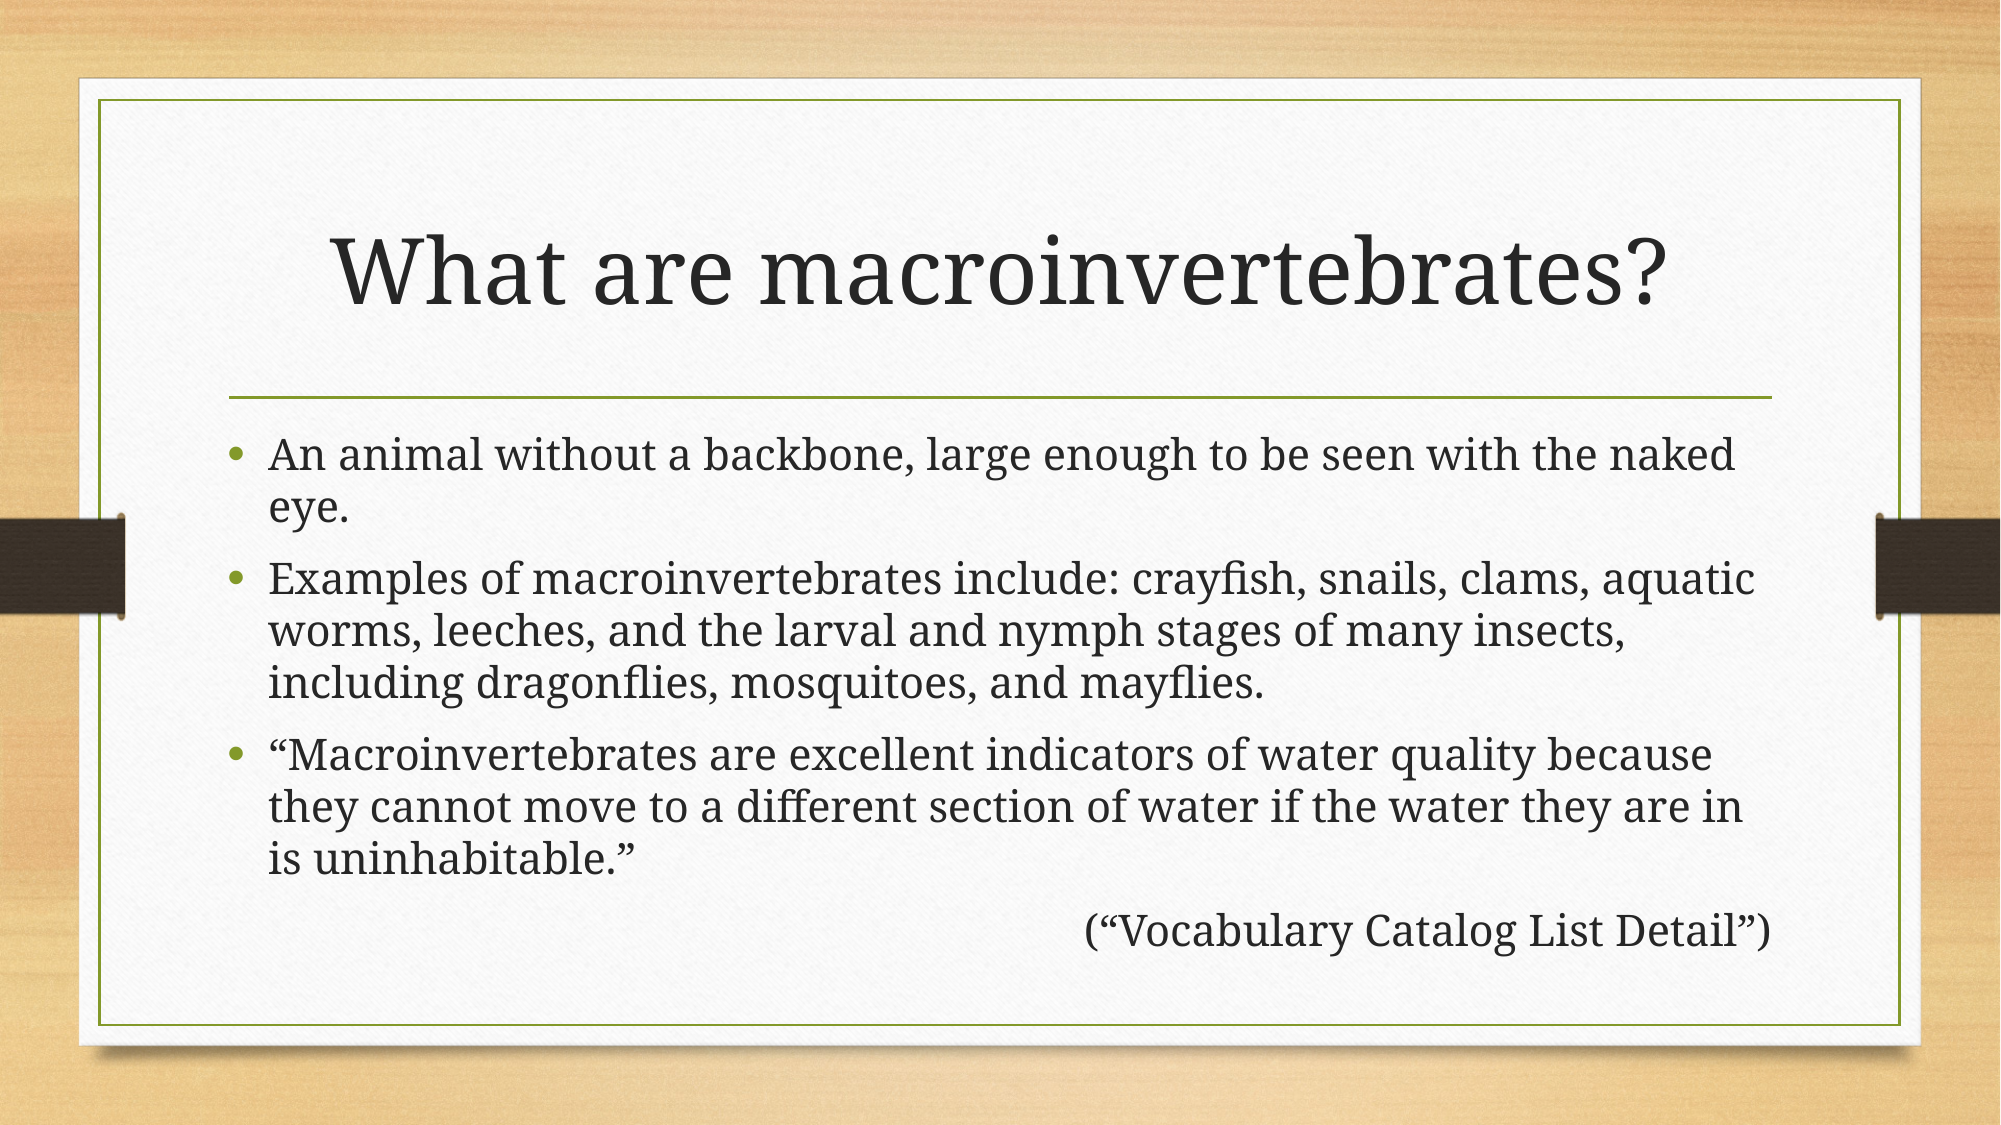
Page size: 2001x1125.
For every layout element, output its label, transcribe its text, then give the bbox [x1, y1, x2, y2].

title What are macroinvertebrates? [212, 161, 1788, 375]
list An animal without a backbone, large enough to be seen with the naked eye. Examples of macroinvertebrates include: crayfish, snails, clams, aquatic worms, leeches, and the larval and nymph stages of many insects, including dragonflies, mosquitoes, and mayflies. “Macroinvertebrates are excellent indicators of water quality because they cannot move to a different section of water if the water they are in is uninhabitable.” (“Vocabulary Catalog List Detail”) [212, 419, 1788, 964]
picture [0, 0, 2001, 1125]
